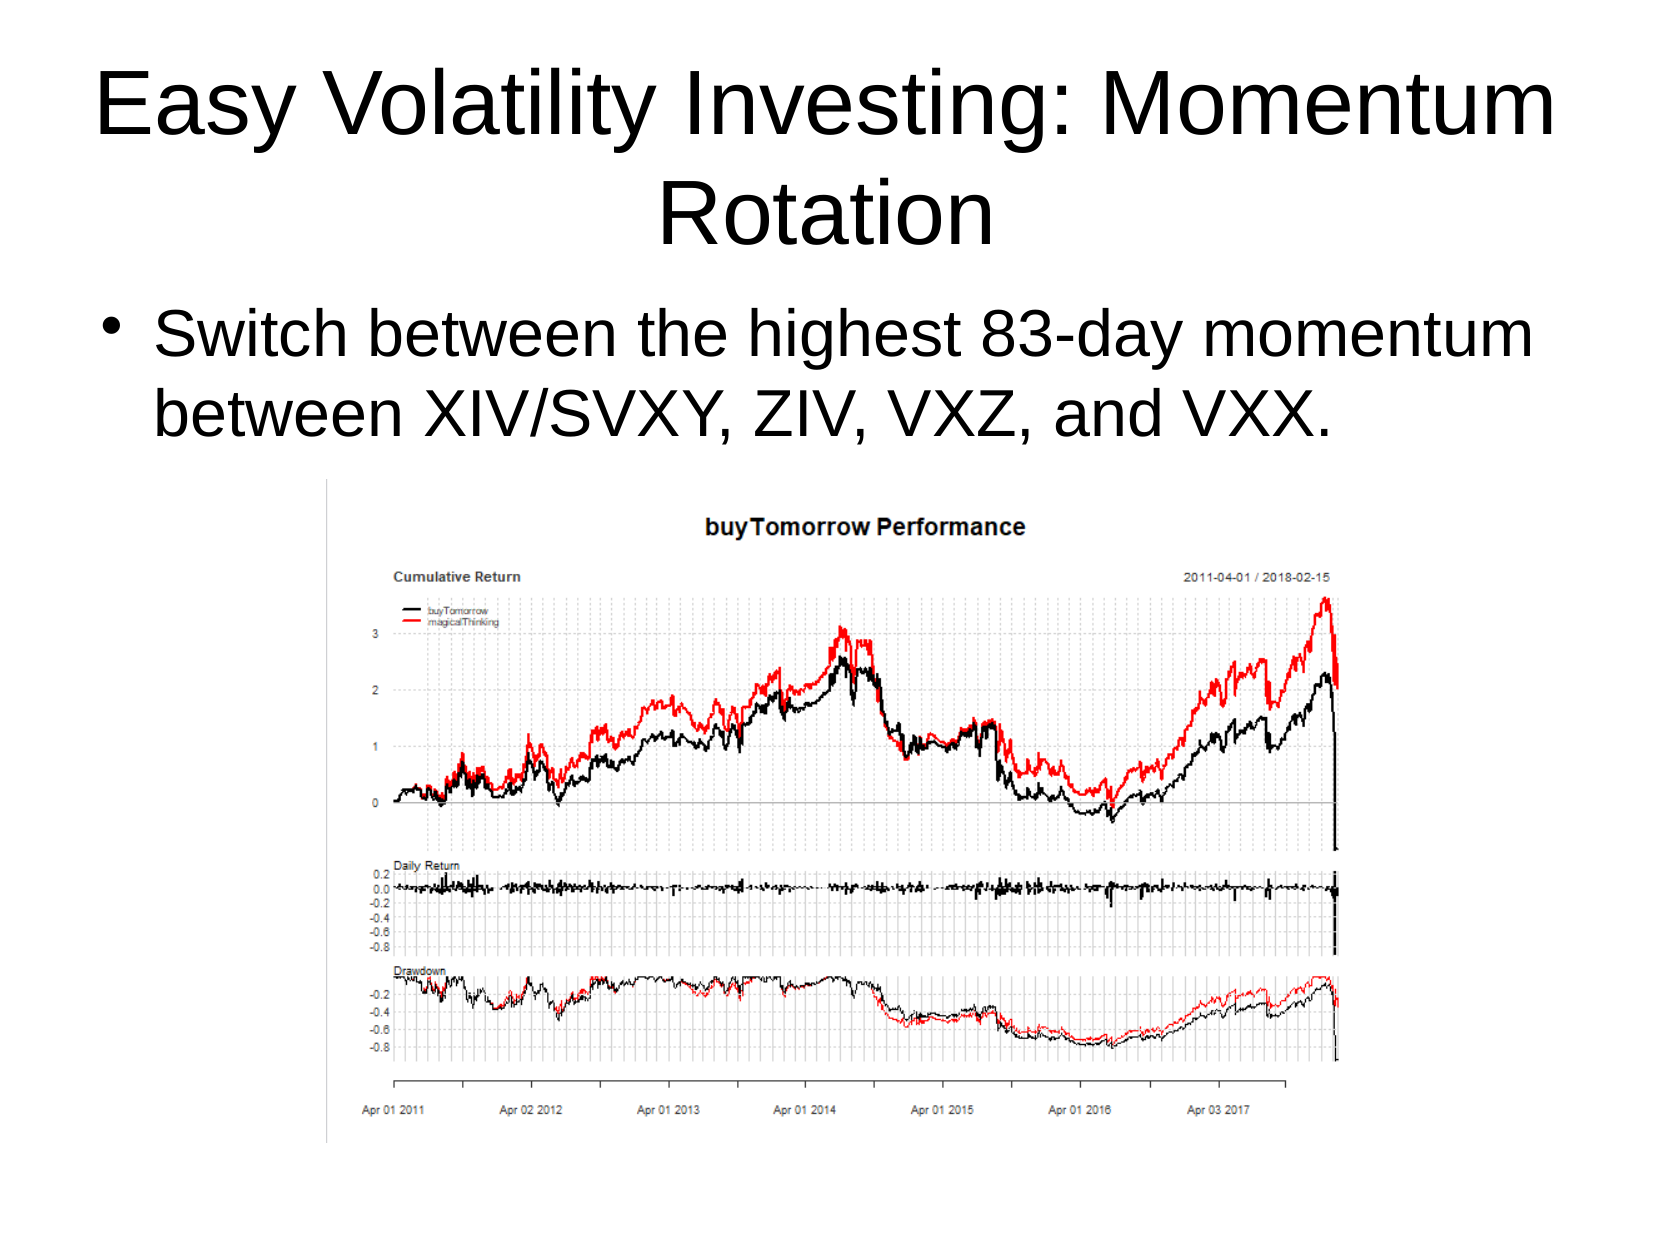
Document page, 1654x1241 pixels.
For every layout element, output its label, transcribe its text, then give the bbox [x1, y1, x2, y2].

text_box Switch between the highest 83-day momentum between XIV/SVXY, ZIV, VXZ, and VXX. [82, 289, 1571, 1010]
picture [326, 479, 1381, 1143]
text_box Easy Volatility Investing: Momentum Rotation [82, 49, 1571, 257]
